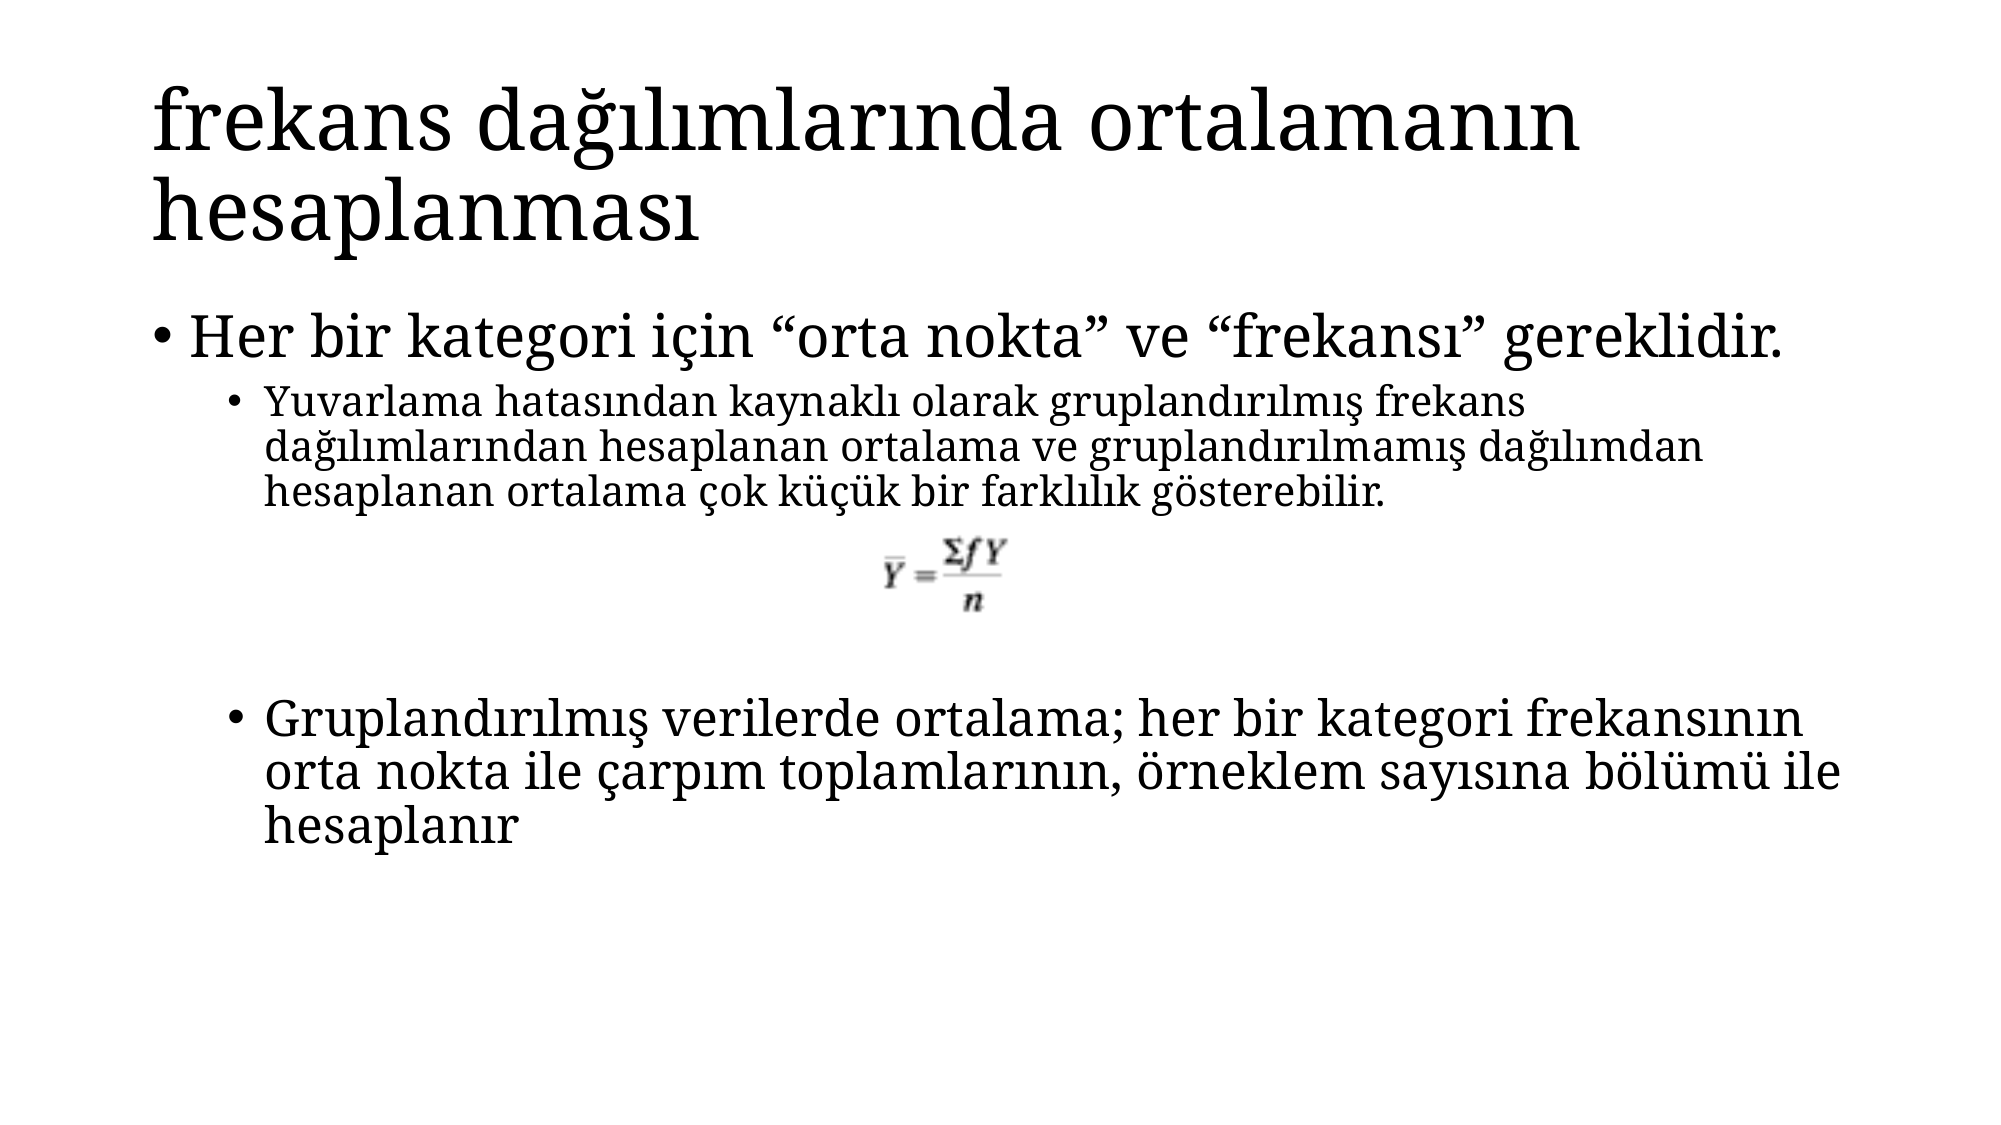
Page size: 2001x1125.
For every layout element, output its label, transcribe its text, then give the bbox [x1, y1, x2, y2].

title frekans dağılımlarında ortalamanın hesaplanması [137, 59, 1863, 278]
list Her bir kategori için “orta nokta” ve “frekansı” gereklidir. Yuvarlama hatasından kaynaklı olarak gruplandırılmış frekans dağılımlarından hesaplanan ortalama ve gruplandırılmamış dağılımdan hesaplanan ortalama çok küçük bir farklılık gösterebilir. Gruplandırılmış verilerde ortalama; her bir kategori frekansının orta nokta ile çarpım toplamlarının, örneklem sayısına bölümü ile hesaplanır [137, 299, 1863, 1014]
picture [874, 528, 1023, 630]
